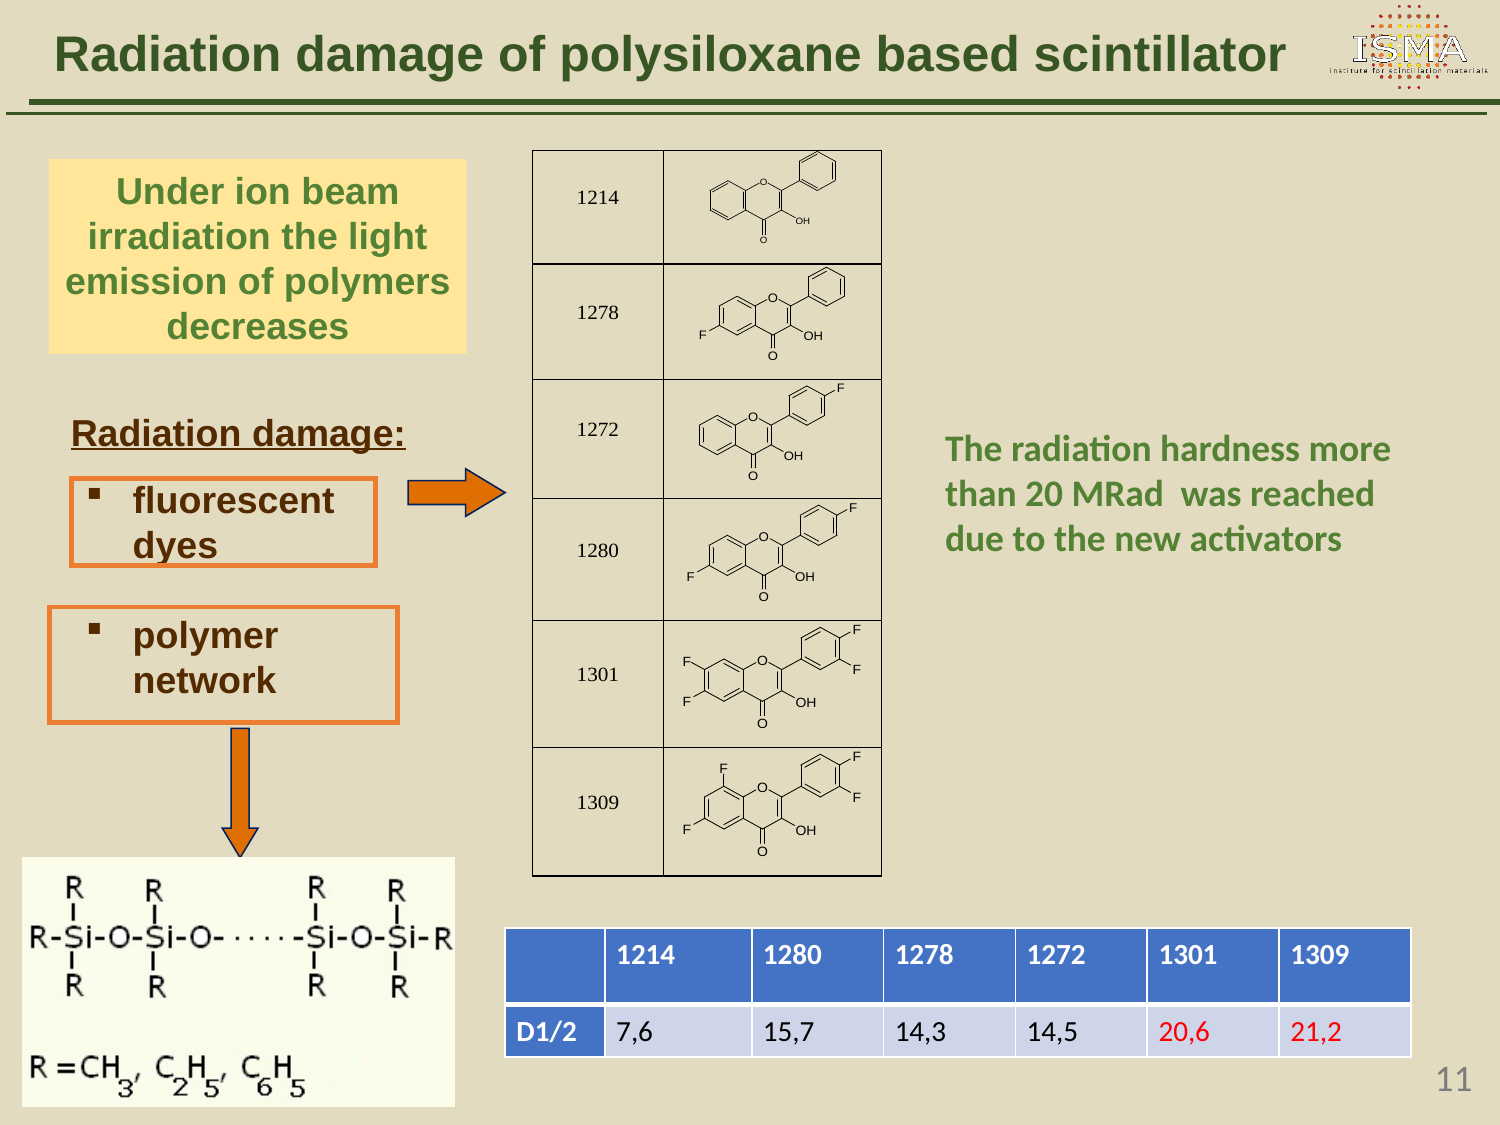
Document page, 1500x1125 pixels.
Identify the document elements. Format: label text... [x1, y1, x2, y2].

table_cell 14,3 [884, 1007, 1015, 1056]
table_cell 15,7 [753, 1007, 883, 1056]
picture [22, 857, 455, 1107]
text_box Under ion beam irradiation the light emission of polymers decreases [49, 159, 467, 354]
text_box Radiation damage of polysiloxane based scintillator [0, 20, 1372, 90]
table_cell D1/2 [506, 1007, 604, 1056]
table_header 1278 [884, 929, 1015, 1002]
text_box [48, 606, 399, 724]
text_box The radiation hardness more than 20 MRad was reached due to the new activators [930, 416, 1434, 567]
table_header 1214 [606, 929, 751, 1002]
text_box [532, 149, 904, 911]
text_box [222, 728, 259, 857]
text_box Radiation damage: [44, 401, 433, 461]
text_box [408, 468, 506, 517]
picture [1328, 3, 1489, 90]
table_cell 7,6 [606, 1007, 751, 1056]
table_cell 21,2 [1280, 1007, 1410, 1046]
table_header [506, 929, 604, 1002]
table_cell 20,6 [1148, 1007, 1278, 1056]
table_header 1309 [1280, 929, 1410, 1002]
table_header 1272 [1016, 929, 1146, 1002]
slide_number 11 [1149, 1046, 1488, 1107]
text_box fluorescent dyes polymer network [71, 468, 398, 606]
table_header 1280 [753, 929, 883, 1002]
text_box [71, 477, 376, 566]
table_header 1301 [1148, 929, 1278, 1002]
table_cell 14,5 [1016, 1007, 1146, 1056]
